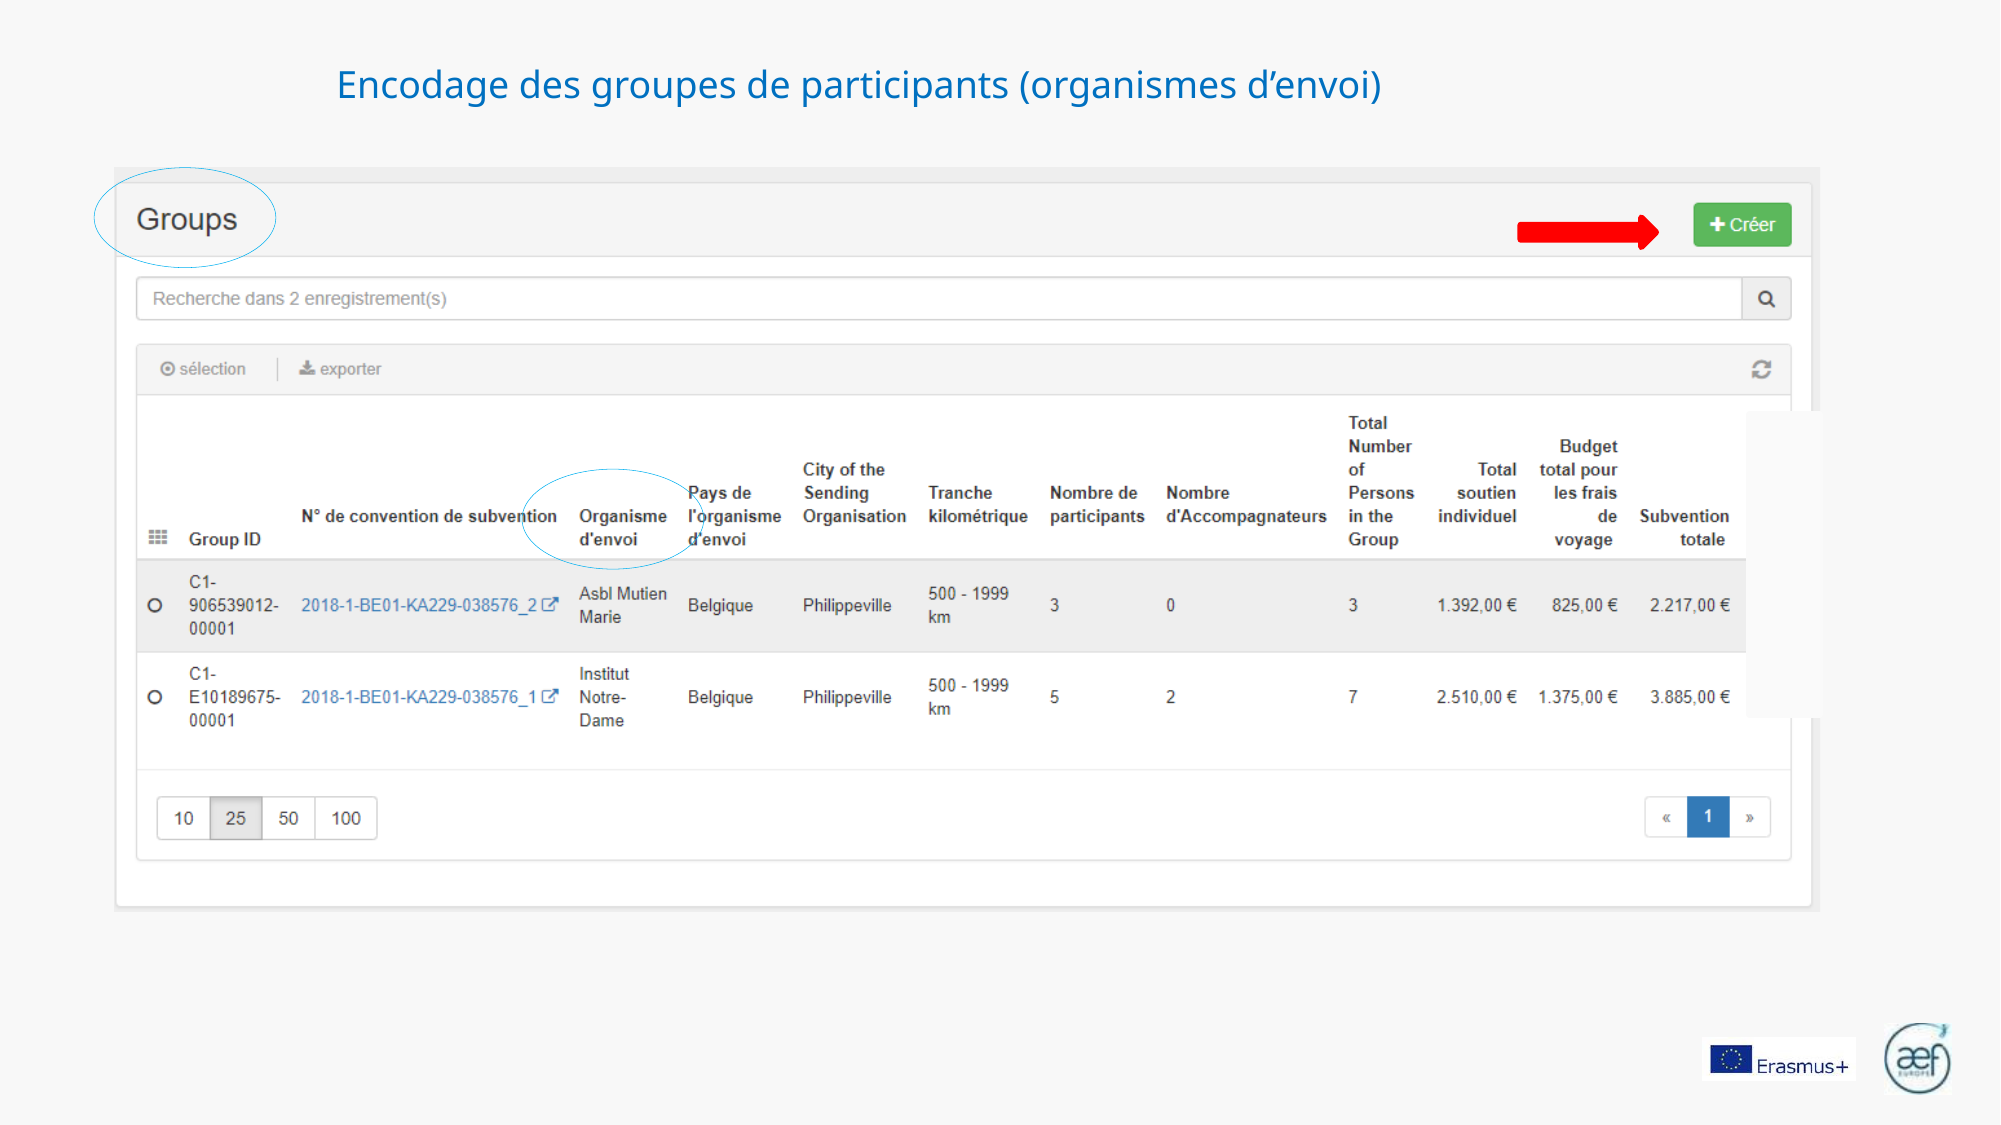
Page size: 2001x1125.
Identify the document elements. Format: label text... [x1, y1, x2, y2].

text_box [91, 193, 101, 242]
picture [1702, 1037, 1856, 1081]
text_box Encodage des groupes de participants (organismes d’envoi) [321, 53, 1703, 114]
picture [1884, 1023, 1952, 1095]
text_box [115, 168, 1822, 913]
